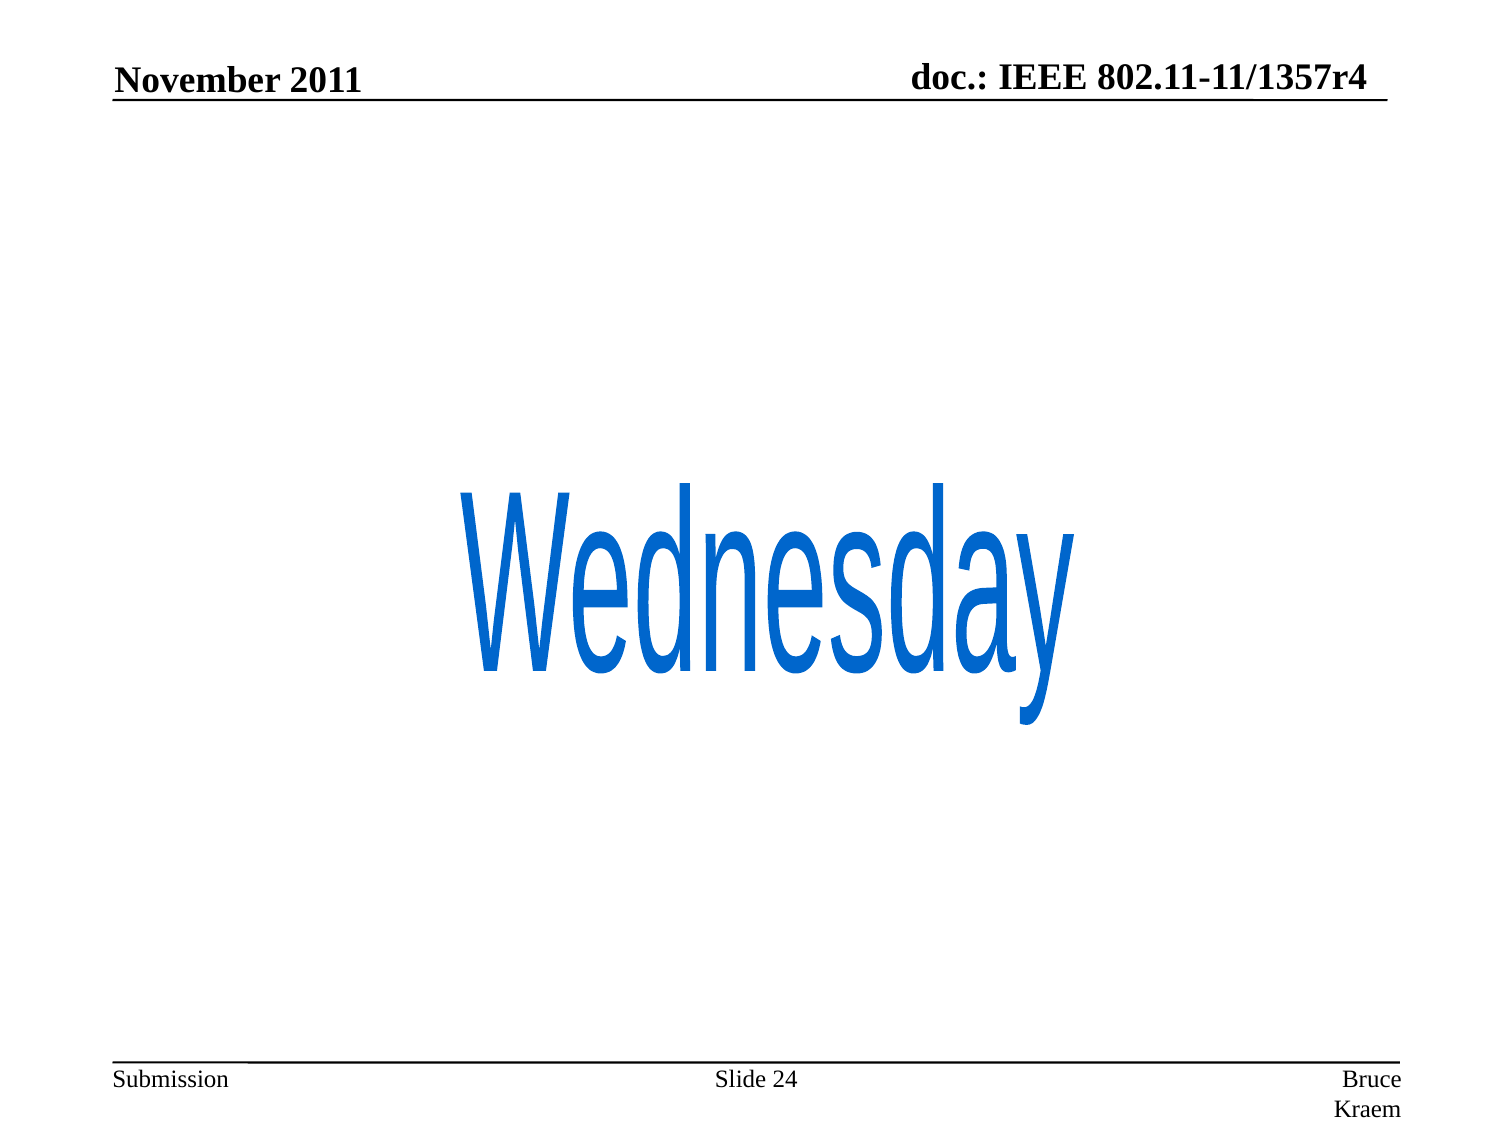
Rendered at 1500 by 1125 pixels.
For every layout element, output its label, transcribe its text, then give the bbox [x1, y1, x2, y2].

slide_number Slide 24 [714, 1062, 798, 1093]
footer Bruce Kraemer, Marvell [1325, 1062, 1402, 1093]
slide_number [114, 54, 366, 100]
